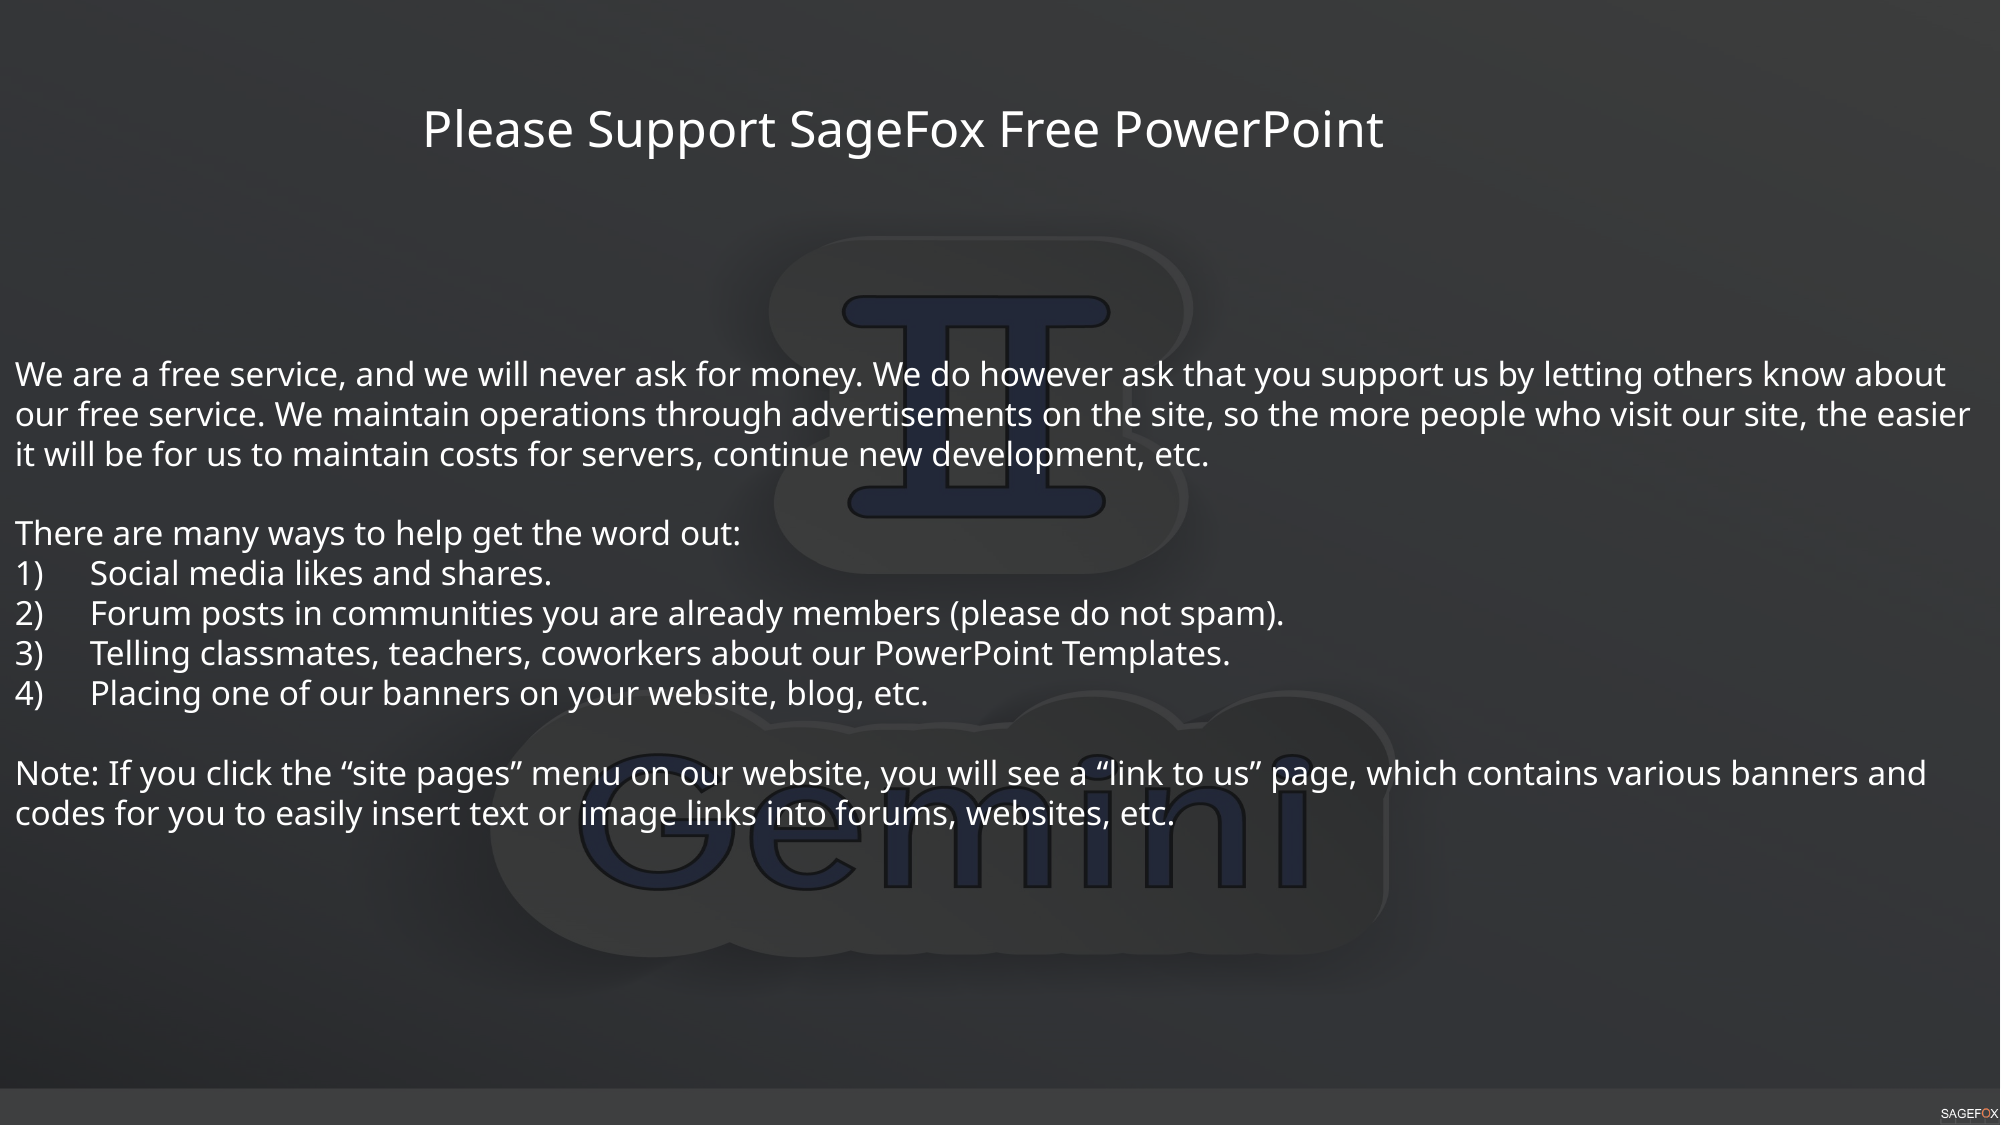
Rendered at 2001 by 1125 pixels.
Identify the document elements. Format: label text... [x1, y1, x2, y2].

title Please Support SageFox Free PowerPoint [363, 72, 1444, 190]
text_box We are a free service, and we will never ask for money. We do however ask that you support us by letting others know about our free service. We maintain operations through advertisements on the site, so the more people who visit our site, the easier it will be for us to maintain costs for servers, continue new development, etc. There are many ways to help get the word out: Social media likes and shares. Forum posts in communities you are already members (please do not spam). Telling classmates, teachers, coworkers about our PowerPoint Templates. Placing one of our banners on your website, blog, etc. Note: If you click the “site pages” menu on our website, you will see a “link to us” page, which contains various banners and codes for you to easily insert text or image links into forums, websites, etc. [0, 0, 2000, 1125]
